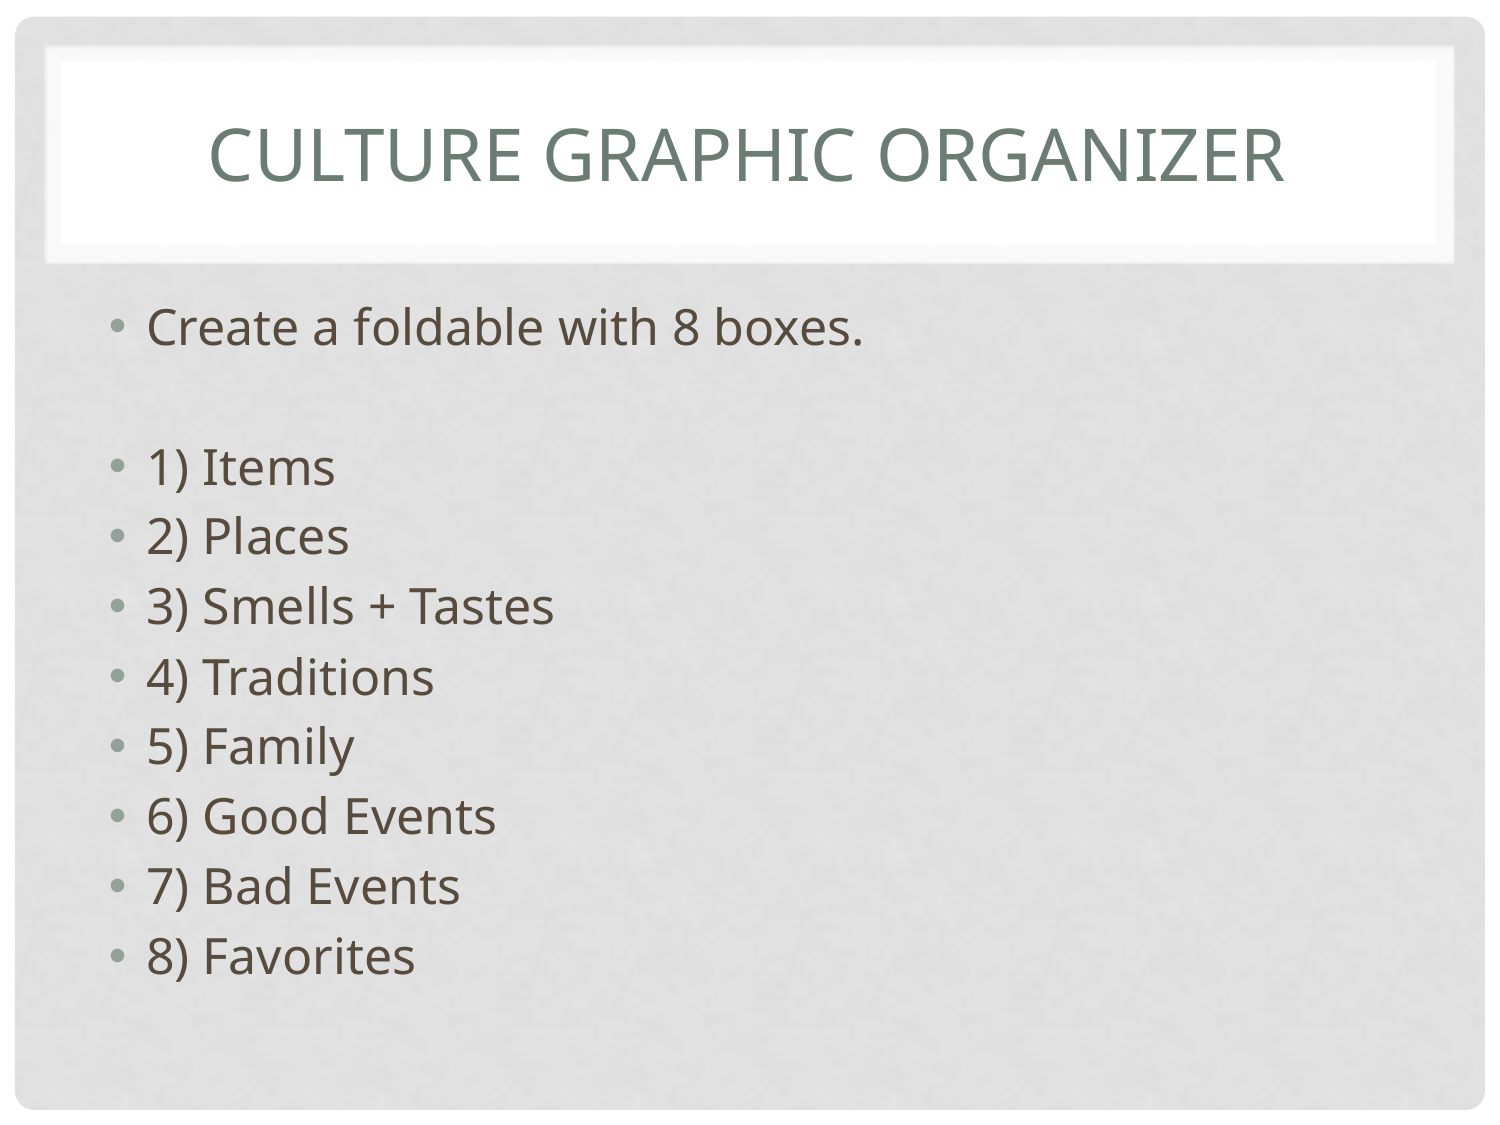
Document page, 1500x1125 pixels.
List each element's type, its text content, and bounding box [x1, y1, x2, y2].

title CULTURE GRAPHIC ORGANIZER [69, 66, 1425, 238]
list Create a foldable with 8 boxes. 1) Items 2) Places 3) Smells + Tastes 4) Traditions 5) Family 6) Good Events 7) Bad Events 8) Favorites [75, 287, 1425, 1005]
